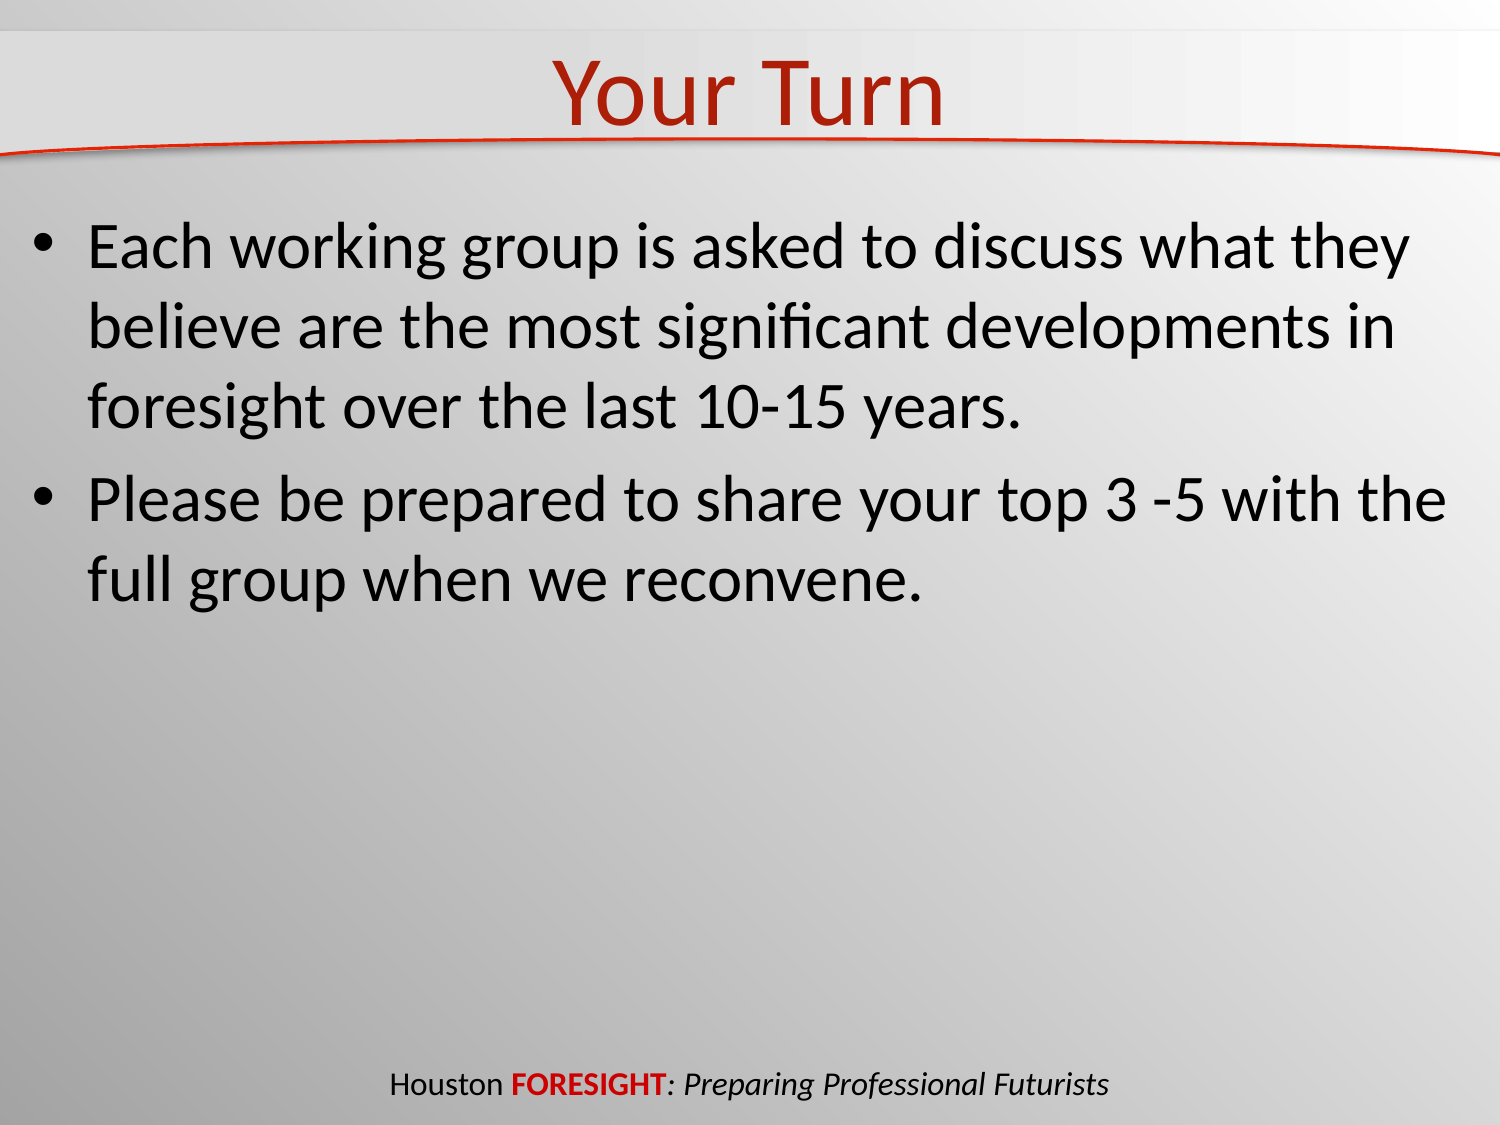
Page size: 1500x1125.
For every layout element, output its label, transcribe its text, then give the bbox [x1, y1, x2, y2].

list Each working group is asked to discuss what they believe are the most significant developments in foresight over the last 10-15 years. Please be prepared to share your top 3 -5 with the full group when we reconvene. [16, 194, 1484, 1046]
title Your Turn [75, 0, 1425, 180]
